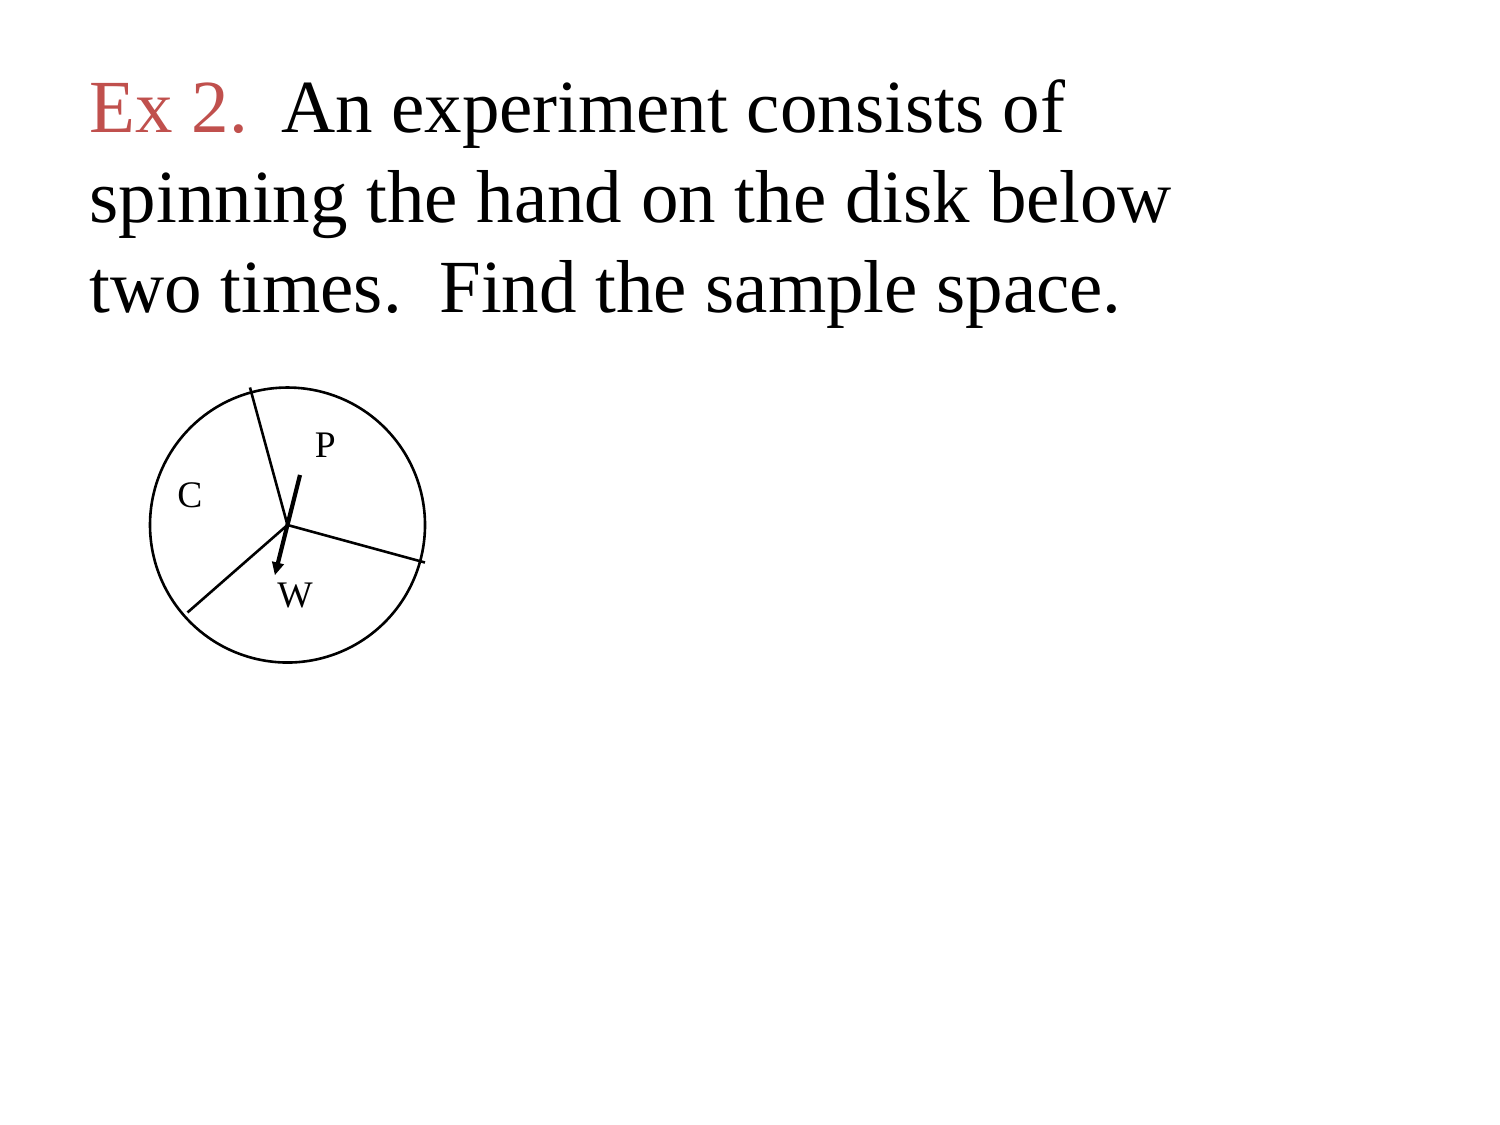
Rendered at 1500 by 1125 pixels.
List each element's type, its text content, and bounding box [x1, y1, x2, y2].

text_box W [262, 562, 363, 623]
text_box C [162, 462, 263, 523]
text_box Ex 2. An experiment consists of spinning the hand on the disk below two times. Find the sample space. [74, 49, 1263, 335]
text_box P [300, 412, 400, 473]
text_box [150, 387, 426, 663]
